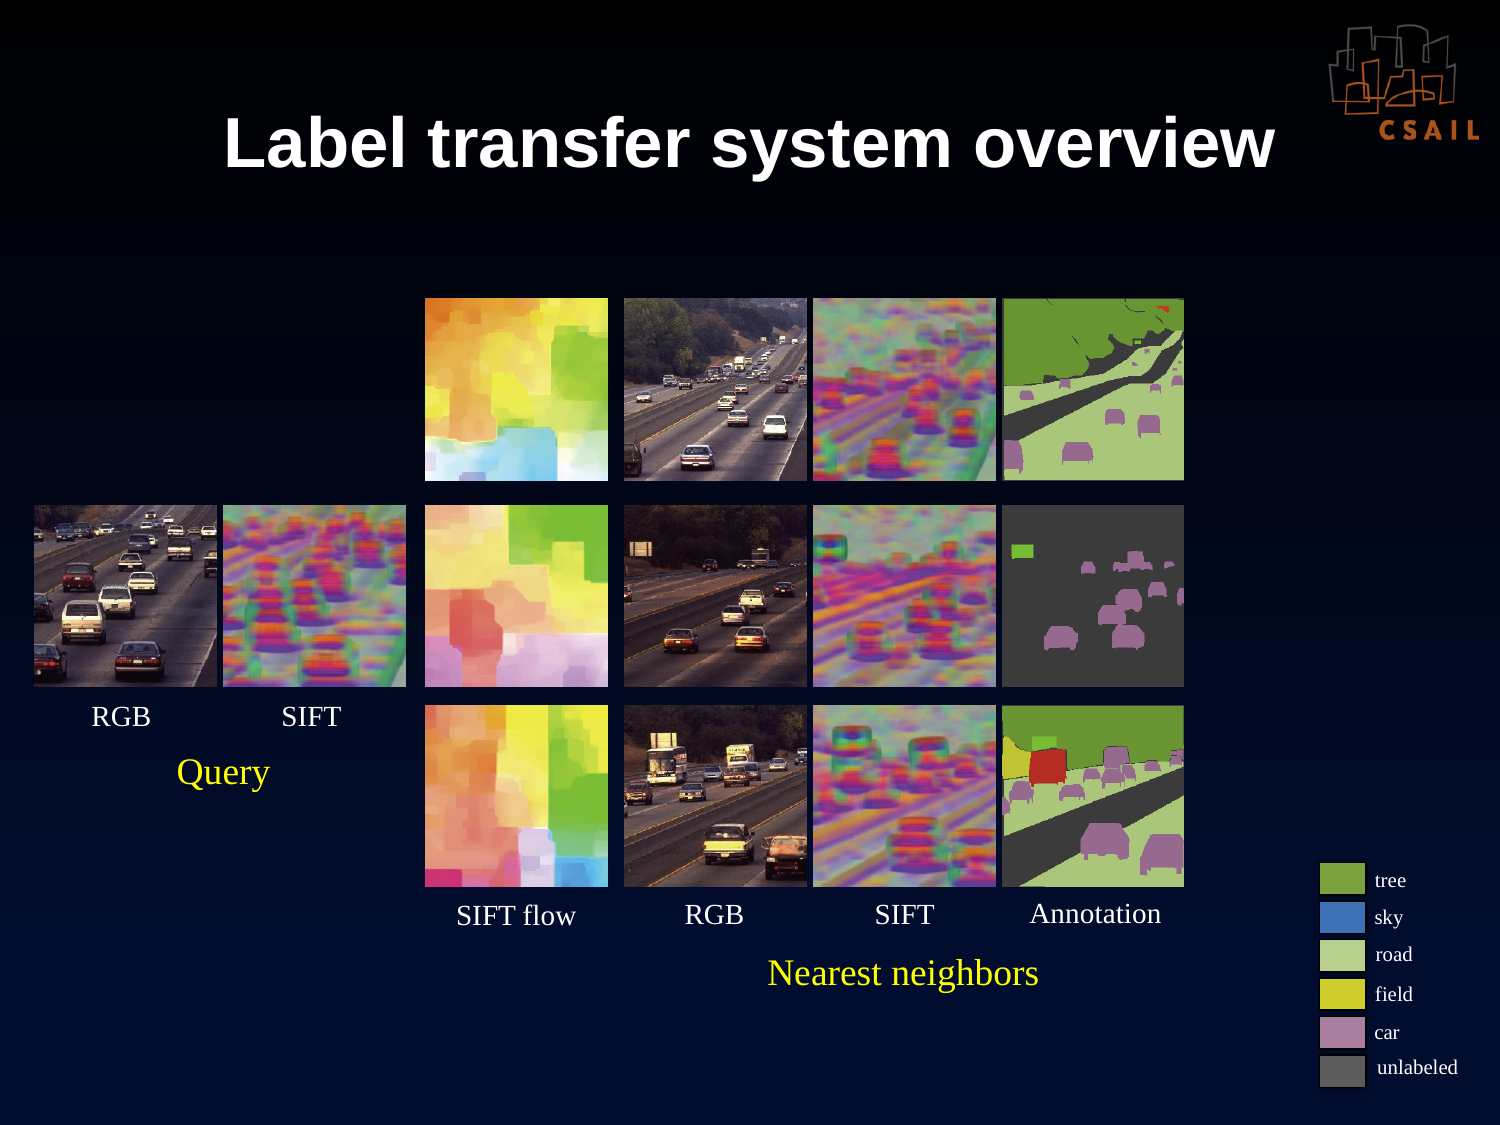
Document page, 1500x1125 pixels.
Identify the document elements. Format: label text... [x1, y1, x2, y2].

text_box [223, 505, 406, 741]
text_box Query [160, 739, 288, 800]
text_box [1319, 859, 1476, 1088]
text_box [813, 298, 996, 939]
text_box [624, 298, 807, 940]
text_box RGB [57, 695, 185, 740]
picture [34, 505, 217, 688]
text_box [1002, 298, 1187, 939]
text_box Nearest neighbors [728, 944, 1079, 1001]
title Label transfer system overview [75, 45, 1425, 233]
picture [1328, 24, 1479, 140]
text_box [424, 298, 608, 940]
